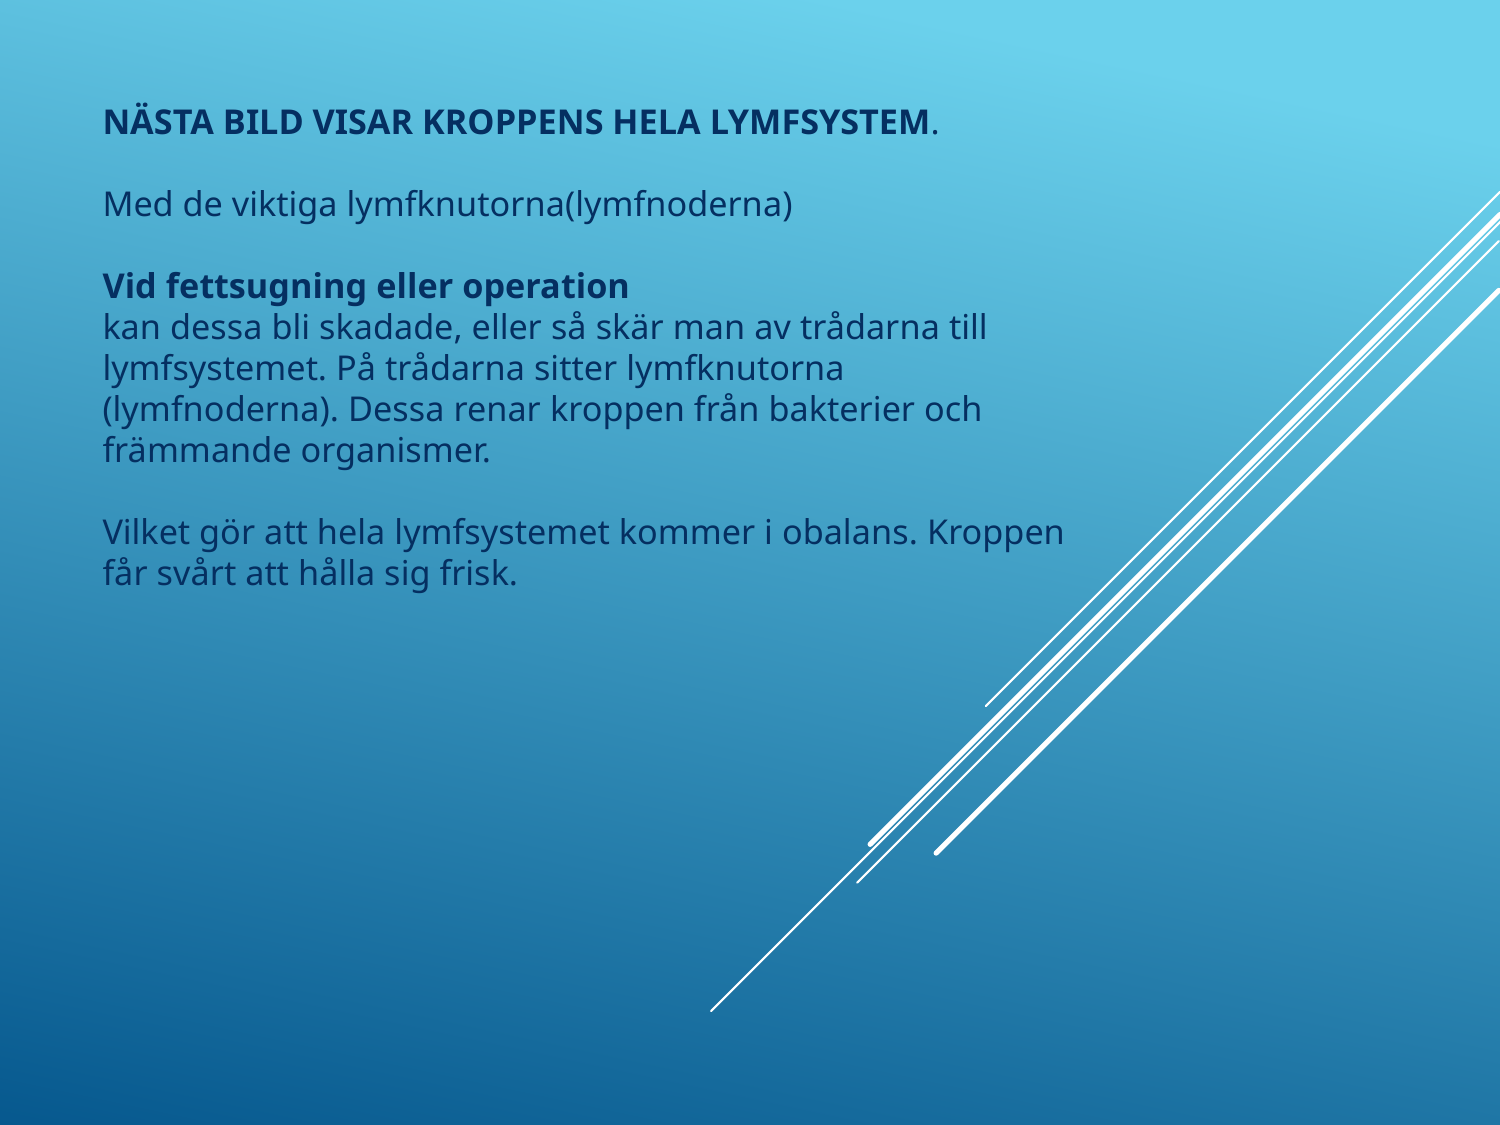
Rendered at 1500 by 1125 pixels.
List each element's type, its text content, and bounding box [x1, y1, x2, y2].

title Nästa bild visar kroppens hela lymfsystem. Med de viktiga lymfknutorna(lymfnoderna) Vid fettsugning eller operation kan dessa bli skadade, eller så skär man av trådarna till lymfsystemet. På trådarna sitter lymfknutorna (lymfnoderna). Dessa renar kroppen från bakterier och främmande organismer. Vilket gör att hela lymfsystemet kommer i obalans. Kroppen får svårt att hålla sig frisk. [87, 87, 1098, 600]
